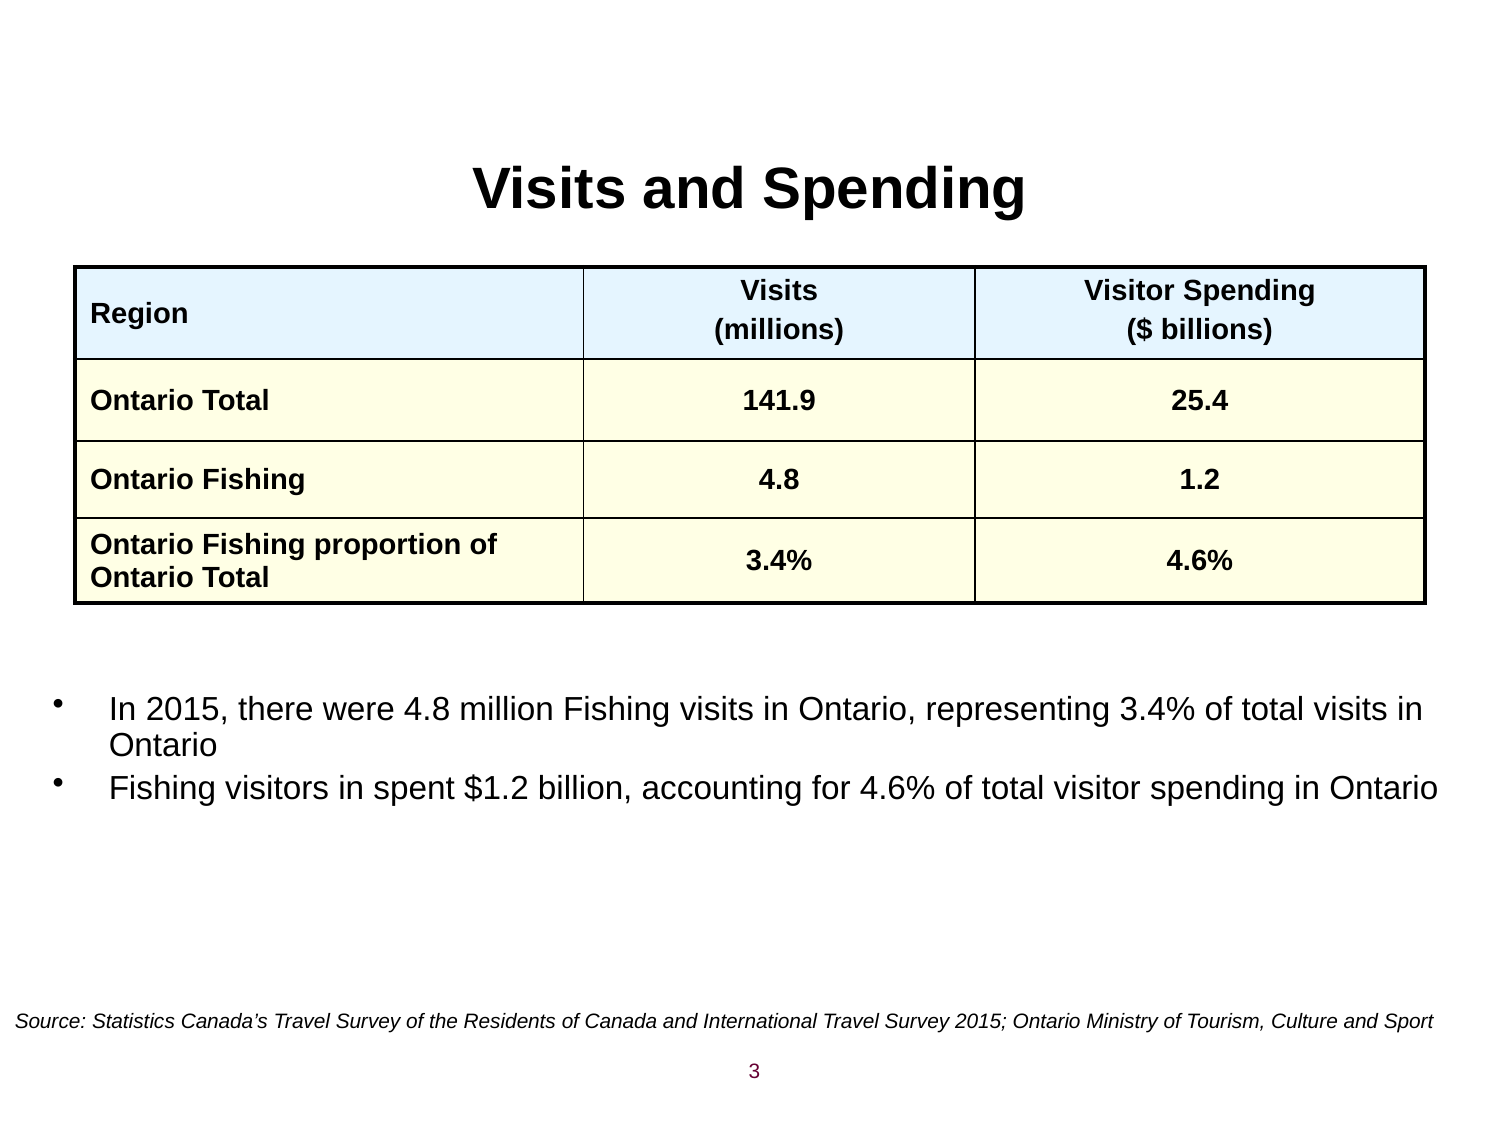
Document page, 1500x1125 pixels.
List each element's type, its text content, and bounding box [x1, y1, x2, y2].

table_cell Ontario Total [77, 360, 583, 440]
table_cell Ontario Fishing proportion of Ontario Total [77, 519, 583, 601]
table_cell 4.8 [584, 442, 974, 517]
title Visits and Spending [75, 128, 1425, 242]
table_cell 4.6% [976, 519, 1423, 601]
list In 2015, there were 4.8 million Fishing visits in Ontario, representing 3.4% of total visits in Ontario Fishing visitors in spent $1.2 billion, accounting for 4.6% of total visitor spending in Ontario [37, 684, 1463, 963]
slide_number 3 [425, 1050, 775, 1104]
table_header Visitor Spending ($ billions) [976, 269, 1423, 358]
table_cell Ontario Fishing [77, 442, 583, 517]
table_cell 1.2 [976, 442, 1423, 517]
table_cell 3.4% [584, 519, 974, 601]
text_box Source: Statistics Canada’s Travel Survey of the Residents of Canada and International Travel Survey 2015; Ontario Ministry of Tourism, Culture and Sport [0, 999, 1471, 1040]
table_cell 141.9 [584, 360, 974, 440]
table_header Region [77, 269, 583, 358]
table_header Visits (millions) [584, 269, 974, 358]
table_cell 25.4 [976, 360, 1423, 440]
